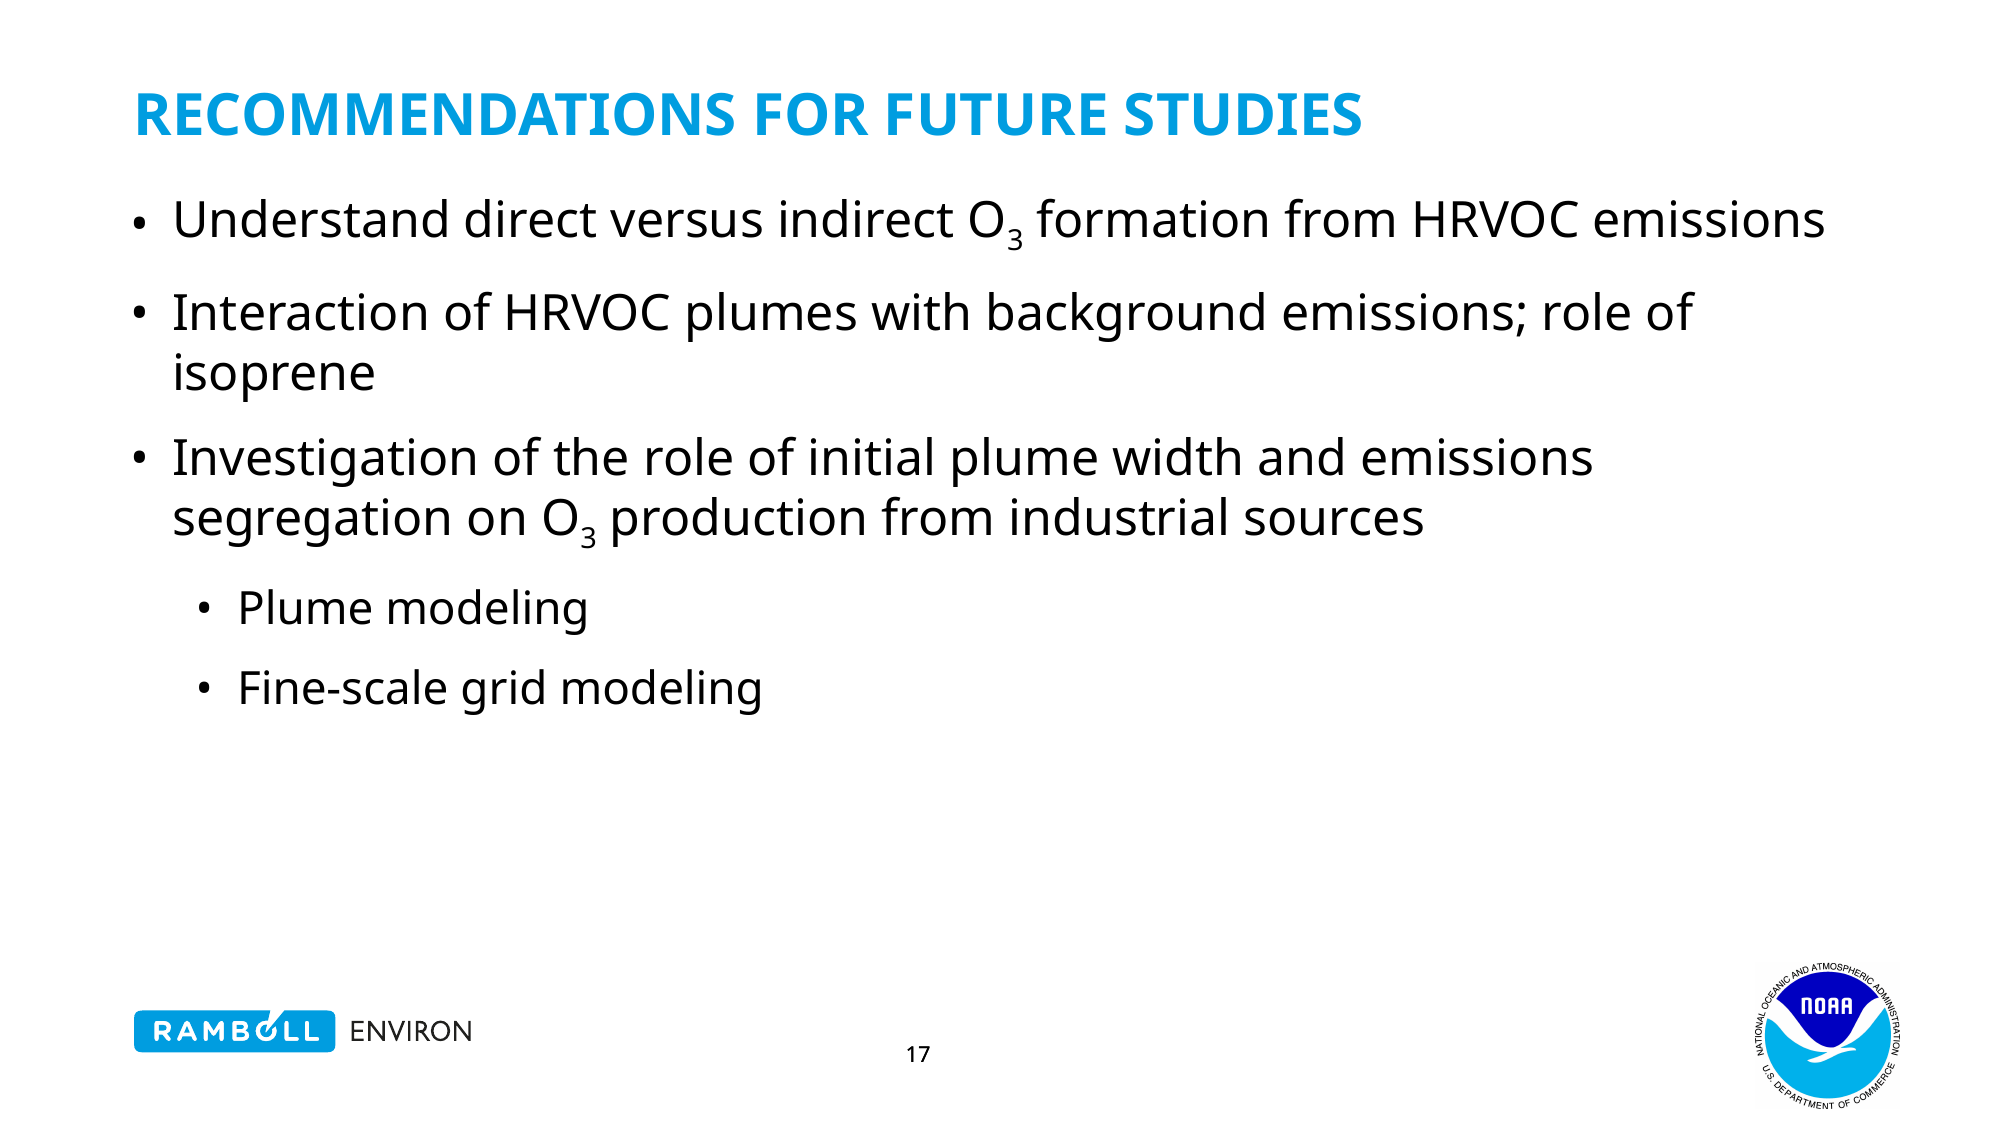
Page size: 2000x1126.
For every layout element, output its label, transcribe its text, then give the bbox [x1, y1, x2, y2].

picture [1755, 962, 1900, 1109]
list Understand direct versus indirect O3 formation from HRVOC emissions Interaction of HRVOC plumes with background emissions; role of isoprene Investigation of the role of initial plume width and emissions segregation on O3 production from industrial sources Plume modeling Fine-scale grid modeling [124, 187, 1888, 963]
title Recommendations for Future Studies [133, 73, 1867, 163]
